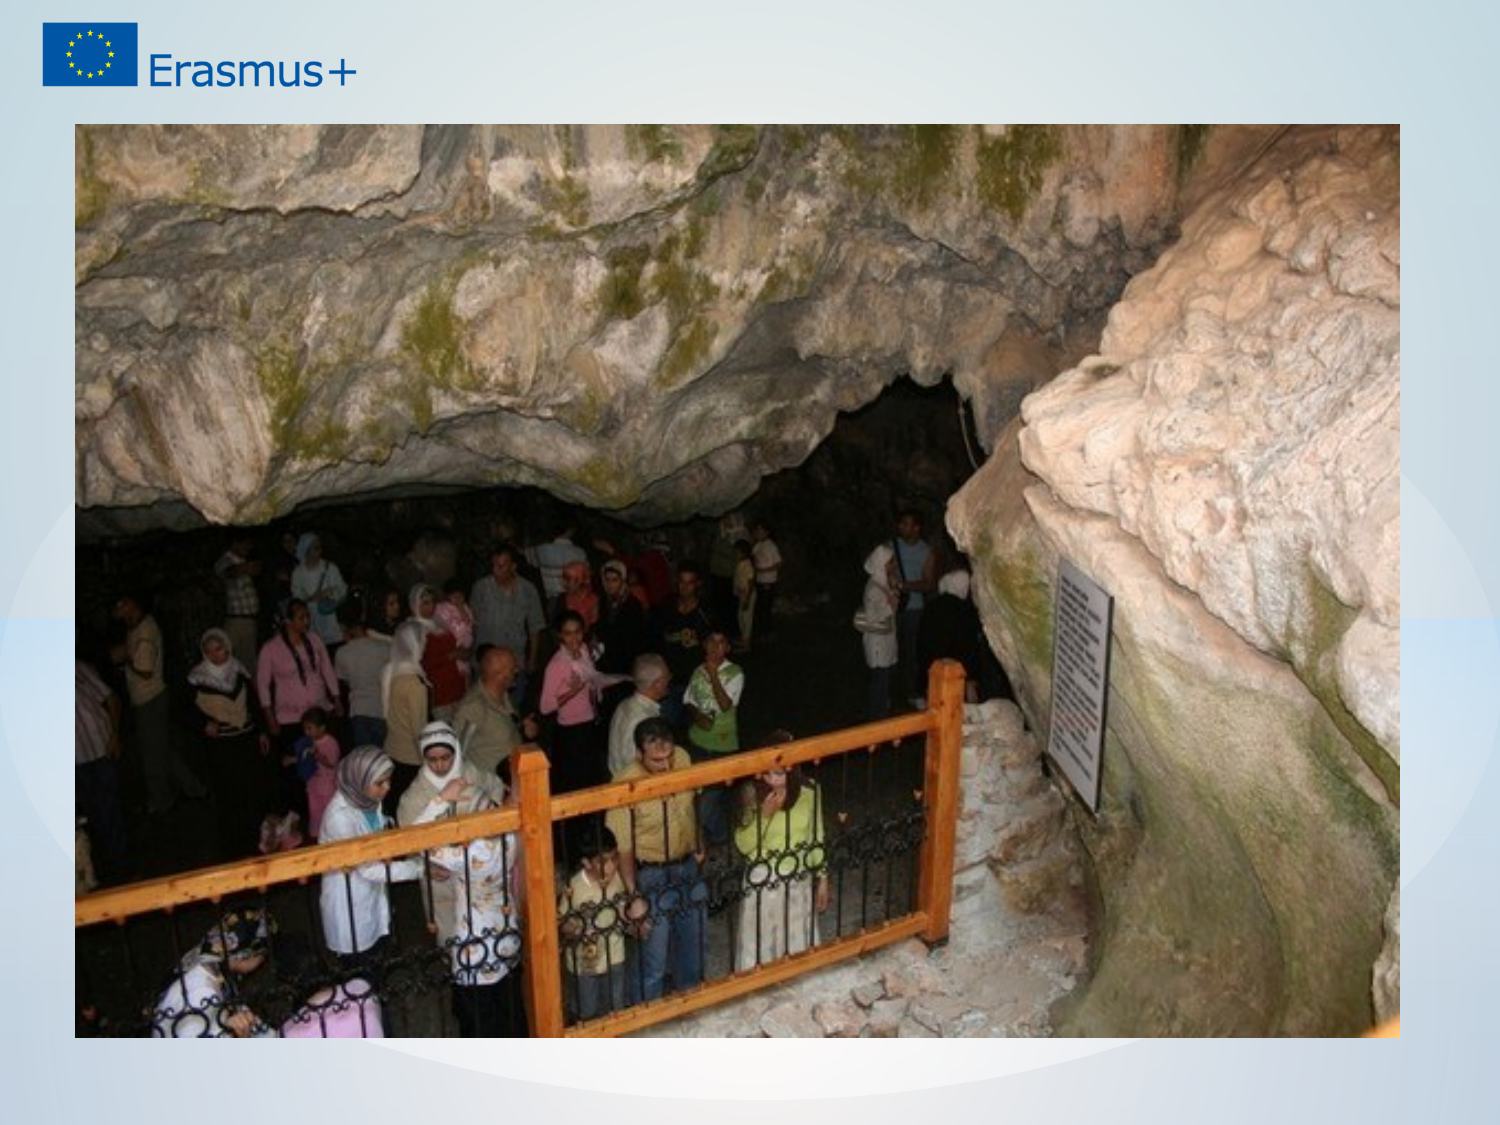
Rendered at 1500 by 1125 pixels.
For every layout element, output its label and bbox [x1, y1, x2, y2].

picture [24, 3, 374, 104]
list [74, 124, 1401, 1038]
